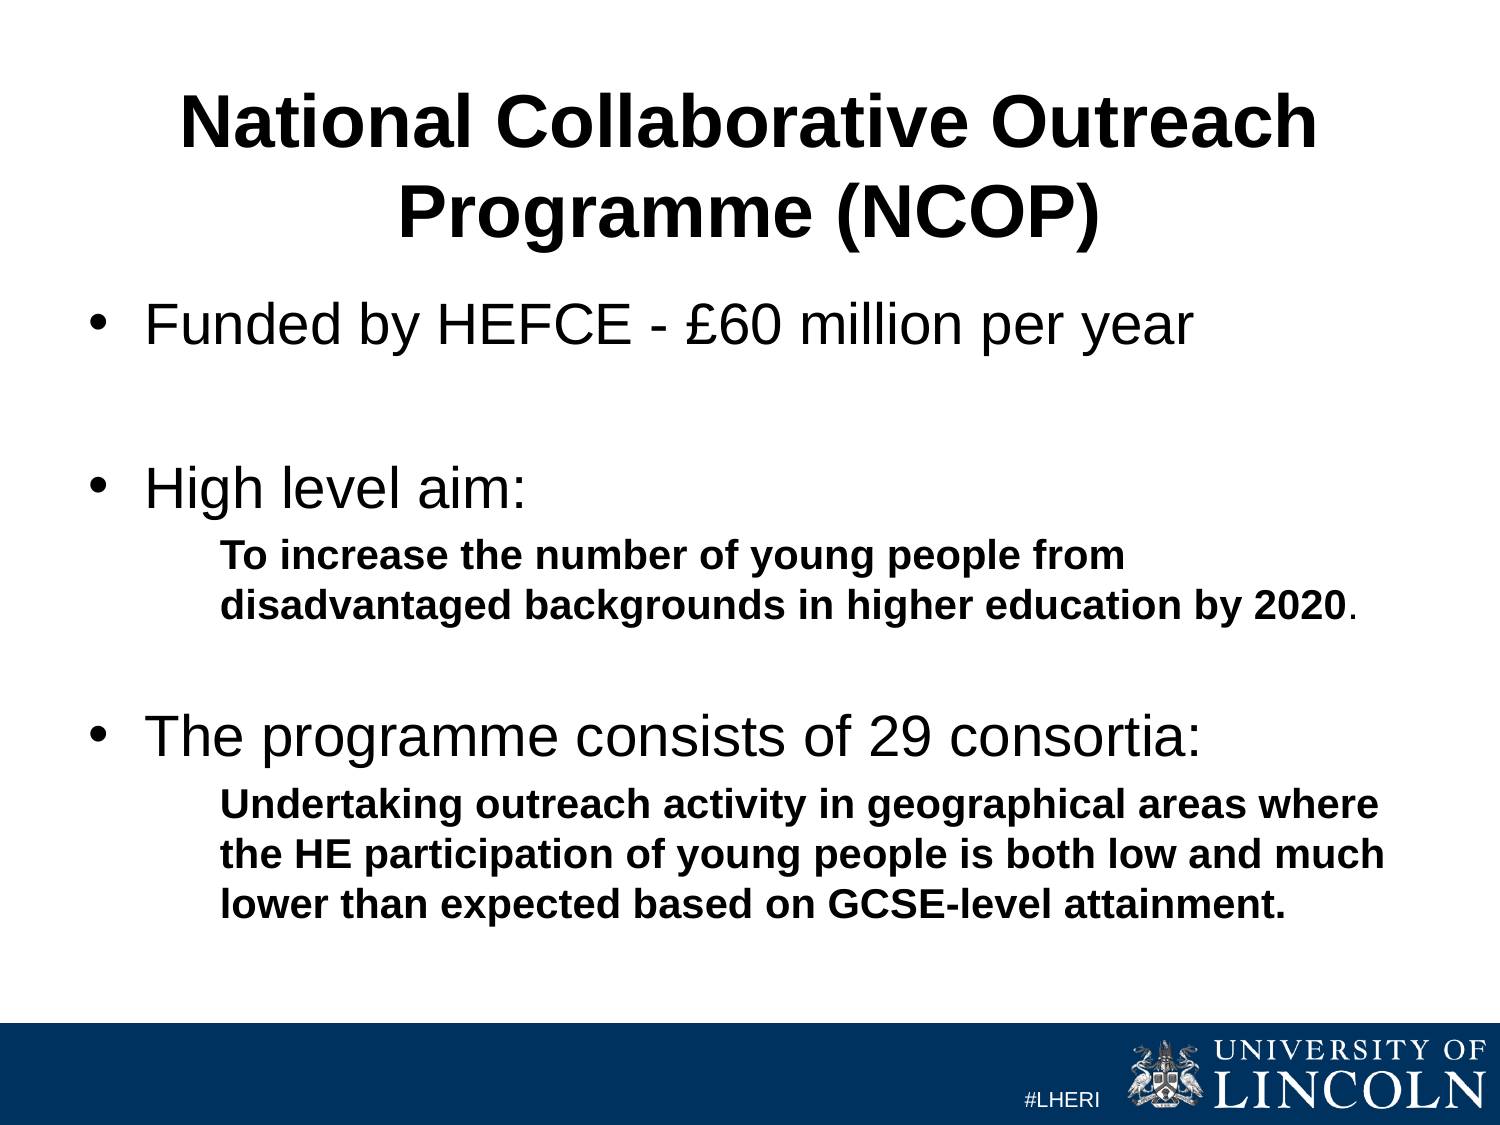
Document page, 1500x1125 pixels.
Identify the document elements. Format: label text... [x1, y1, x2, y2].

picture [1119, 1030, 1495, 1118]
list Funded by HEFCE - £60 million per year High level aim: To increase the number of young people from disadvantaged backgrounds in higher education by 2020. The programme consists of 29 consortia: Undertaking outreach activity in geographical areas where the HE participation of young people is both low and much lower than expected based on GCSE-level attainment. [73, 278, 1424, 977]
title National Collaborative Outreach Programme (NCOP) [74, 44, 1426, 280]
